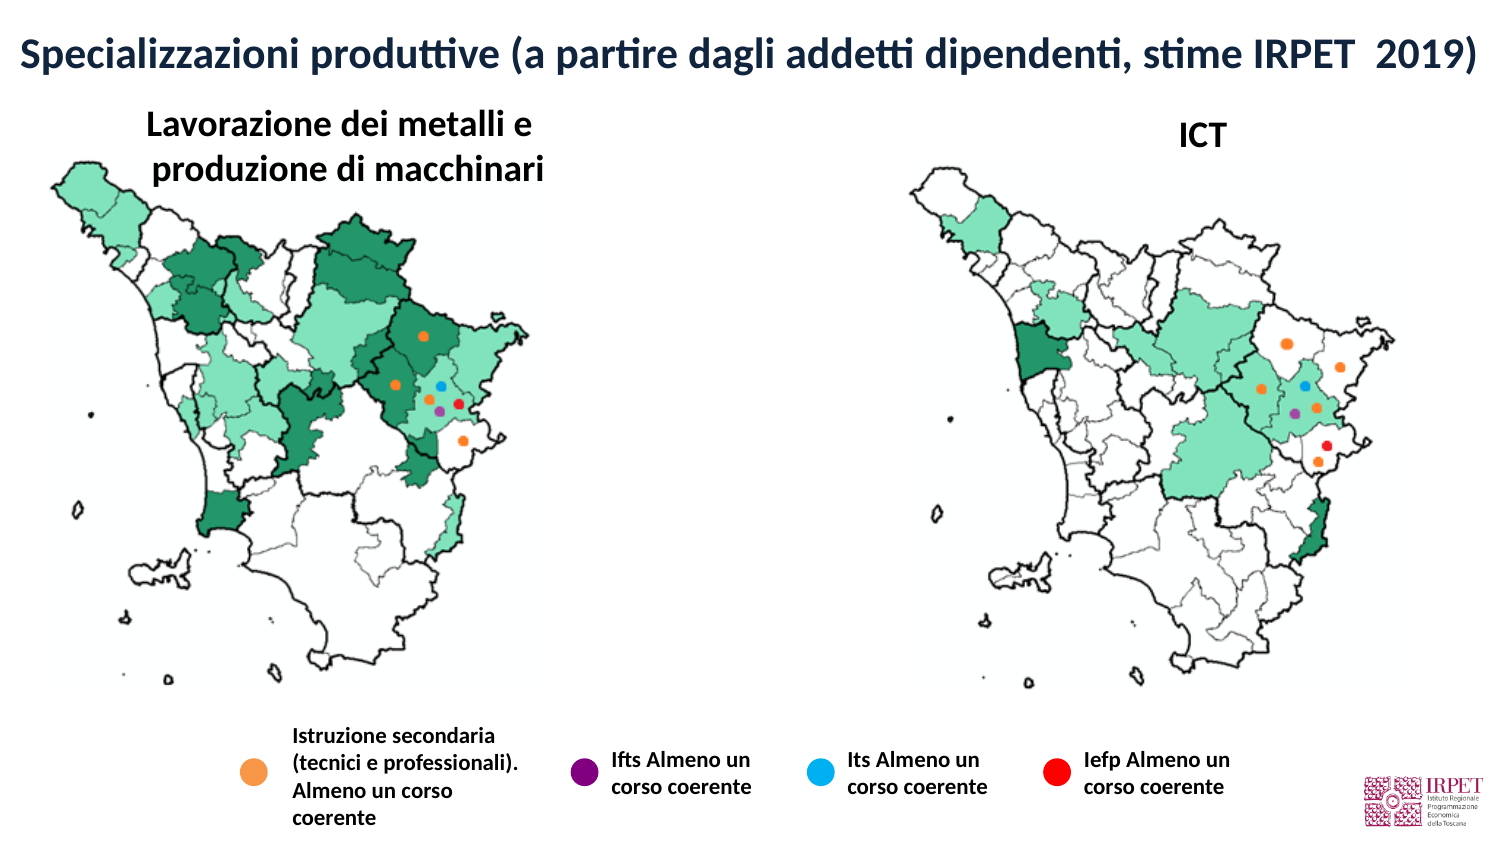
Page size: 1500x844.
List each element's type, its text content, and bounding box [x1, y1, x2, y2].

text_box [239, 758, 268, 787]
text_box Istruzione secondaria (tecnici e professionali). Almeno un corso coerente [277, 713, 550, 838]
text_box [806, 758, 832, 787]
text_box Its Almeno un corso coerente [832, 736, 1034, 834]
text_box Lavorazione dei metalli e produzione di macchinari [112, 91, 585, 151]
title Specializzazioni produttive (a partire dagli addetti dipendenti, stime IRPET 2019) [0, 8, 1500, 103]
text_box ICT [1092, 102, 1313, 158]
text_box [1043, 758, 1068, 787]
text_box Ifts Almeno un corso coerente [596, 736, 798, 807]
picture [46, 155, 591, 694]
picture [907, 160, 1459, 706]
text_box Iefp Almeno un corso coerente [1068, 736, 1270, 834]
text_box [570, 758, 596, 787]
picture [1364, 776, 1483, 827]
